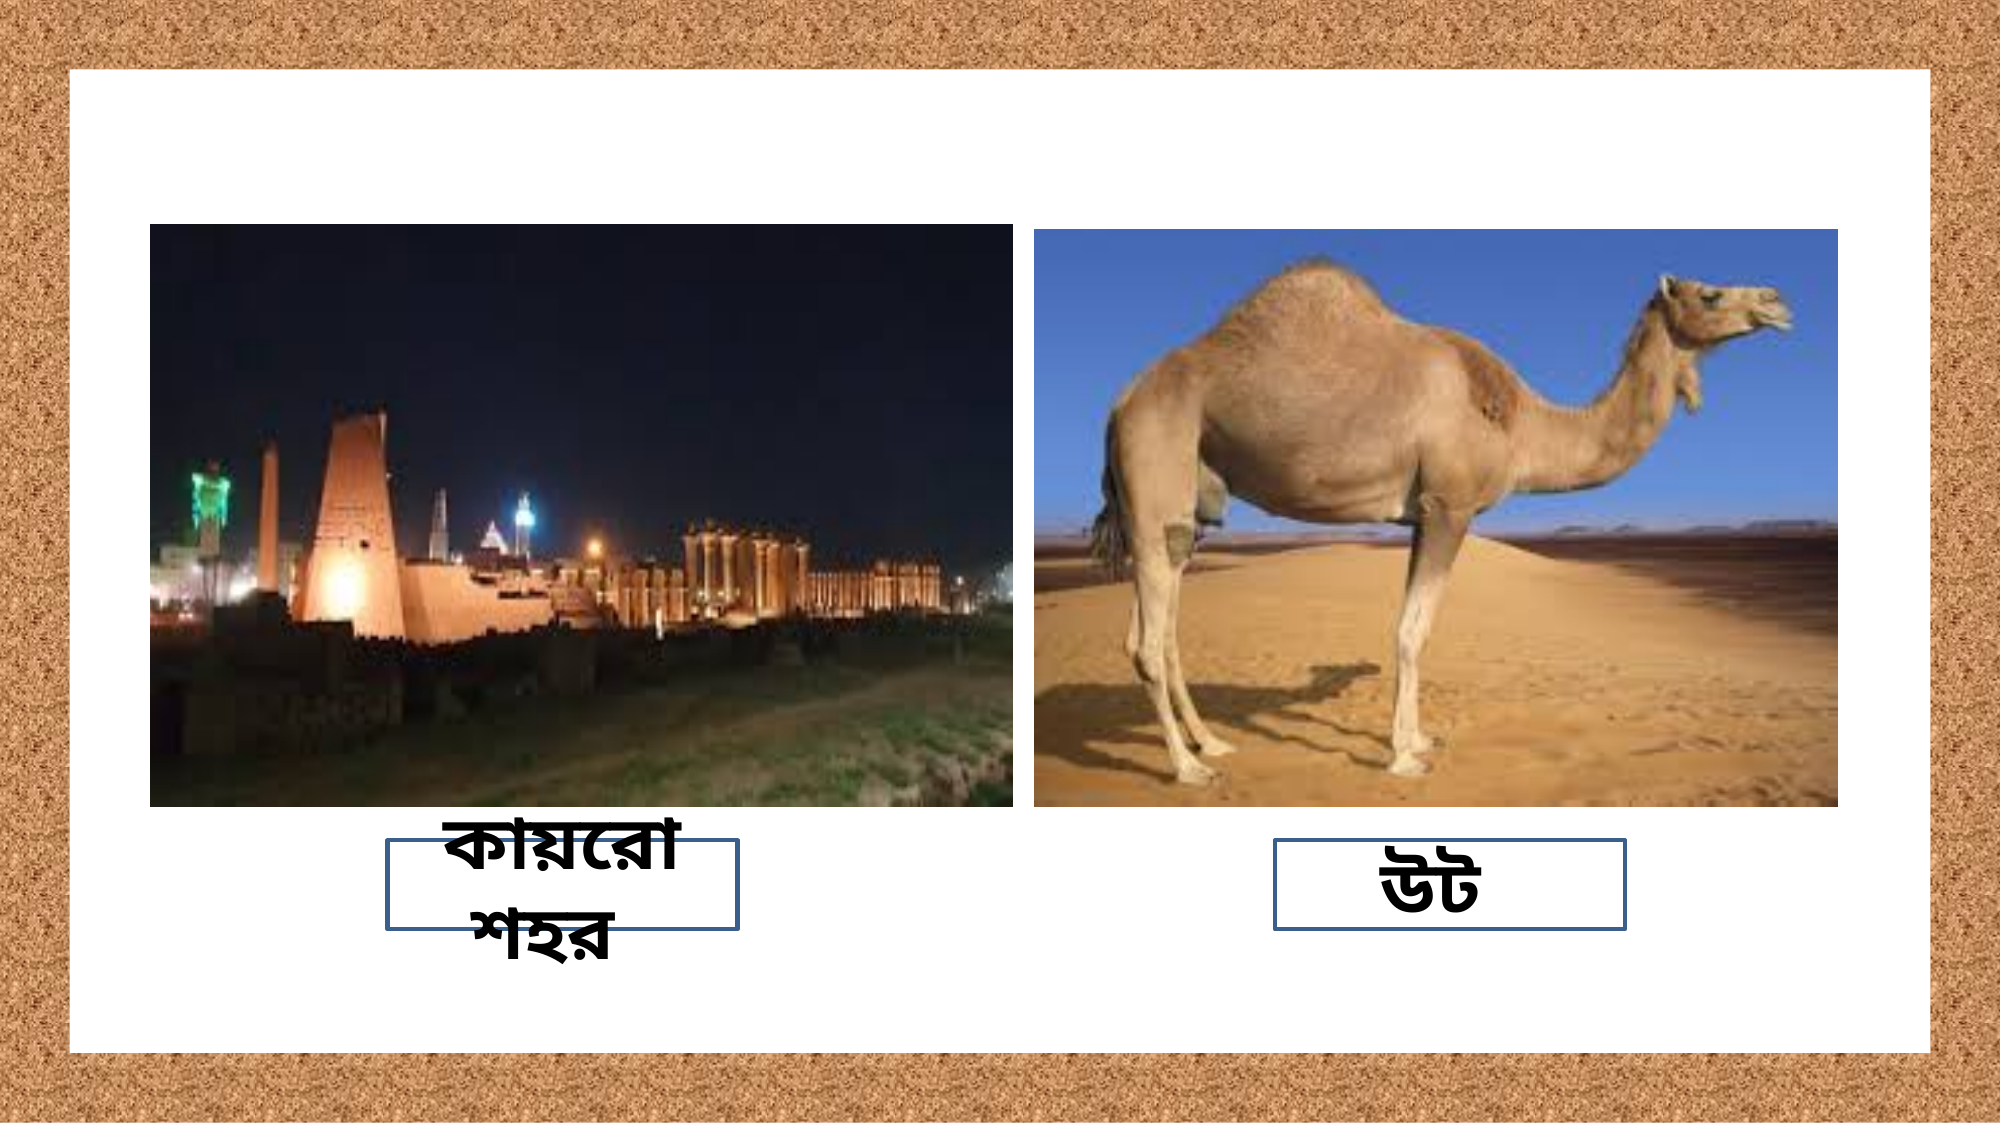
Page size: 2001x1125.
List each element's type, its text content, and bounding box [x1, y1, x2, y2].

picture [149, 224, 1013, 807]
text_box উট [1273, 838, 1627, 931]
text_box [0, 0, 2000, 1125]
picture [1034, 229, 1838, 807]
text_box কায়রো শহর [385, 838, 740, 931]
